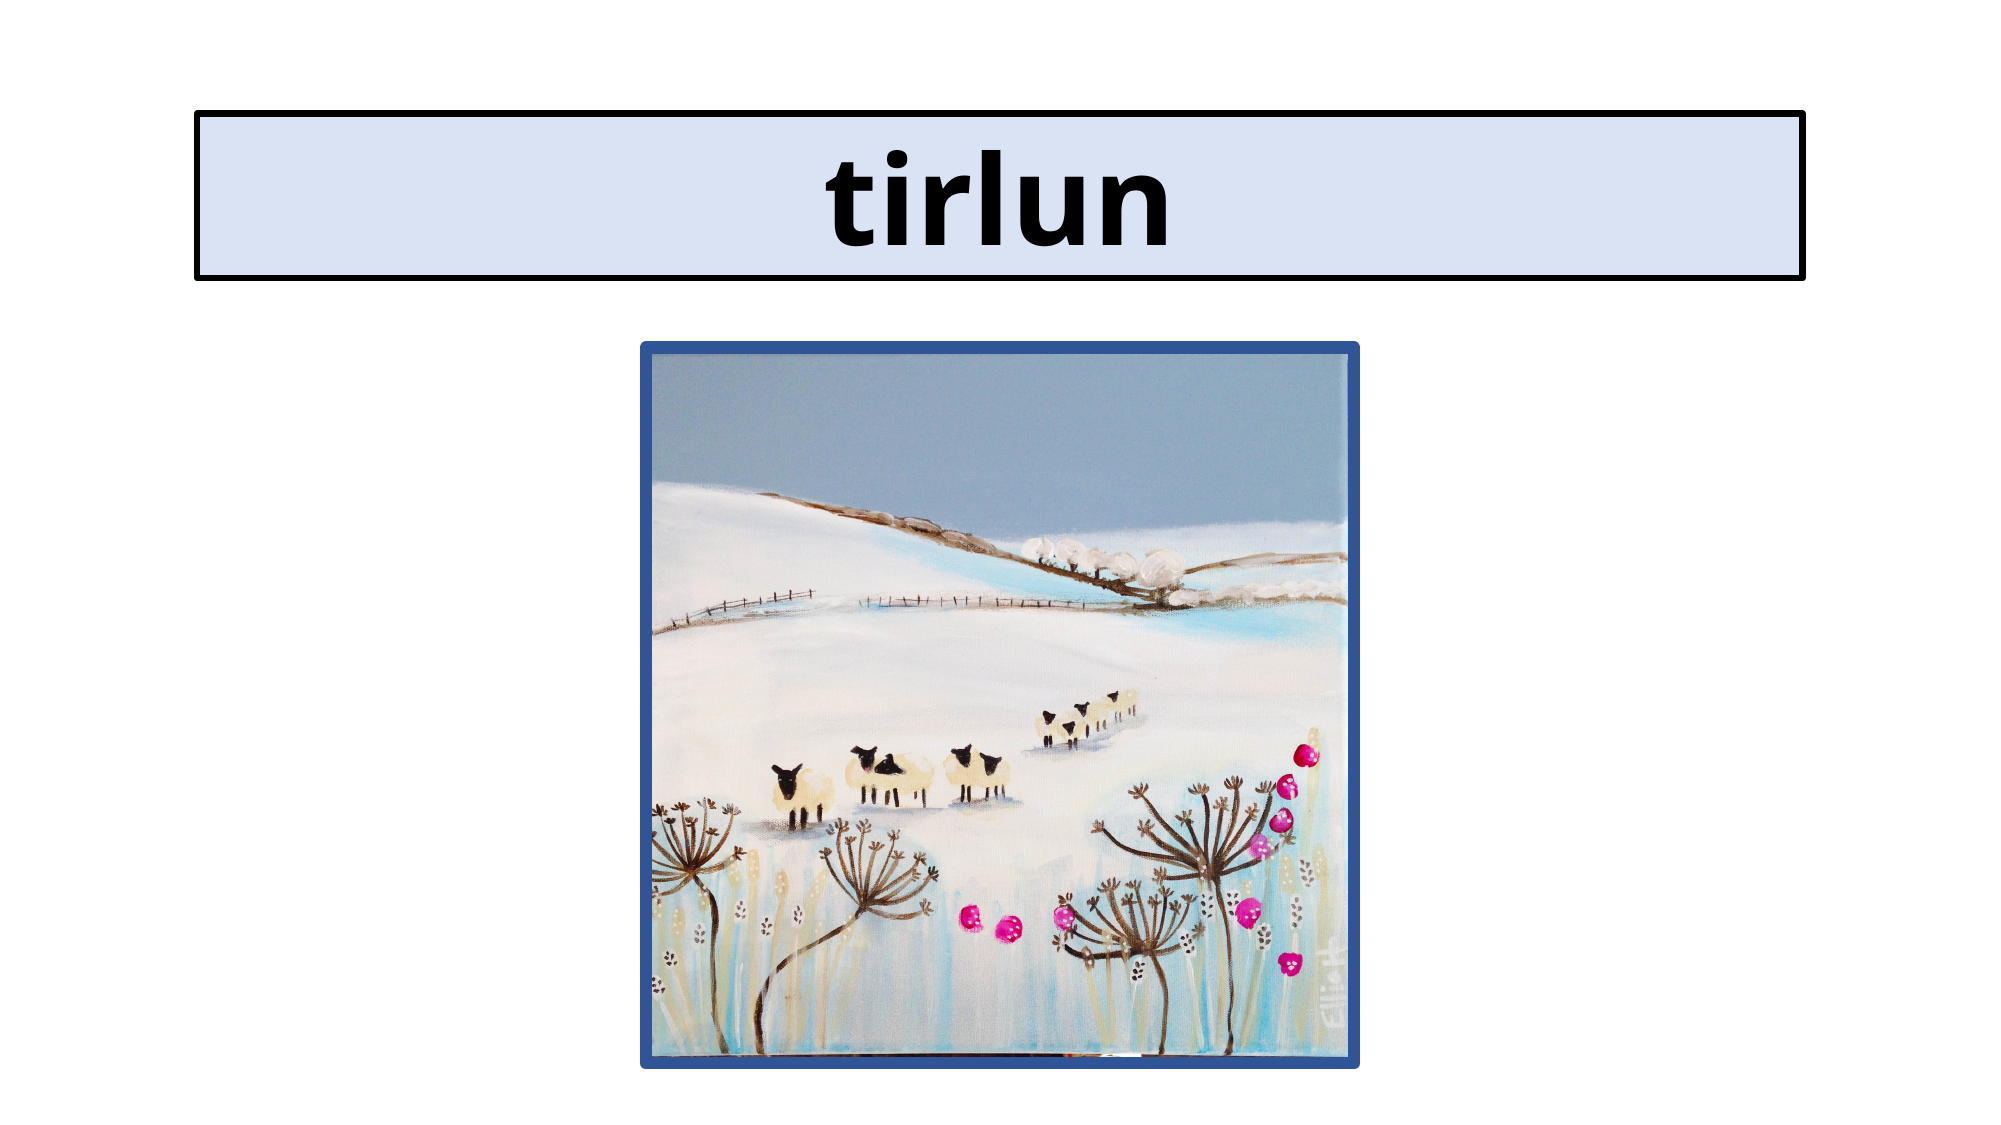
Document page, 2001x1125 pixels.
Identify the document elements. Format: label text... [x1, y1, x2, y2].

picture [652, 353, 1348, 1058]
text_box tirlun [197, 113, 1803, 279]
